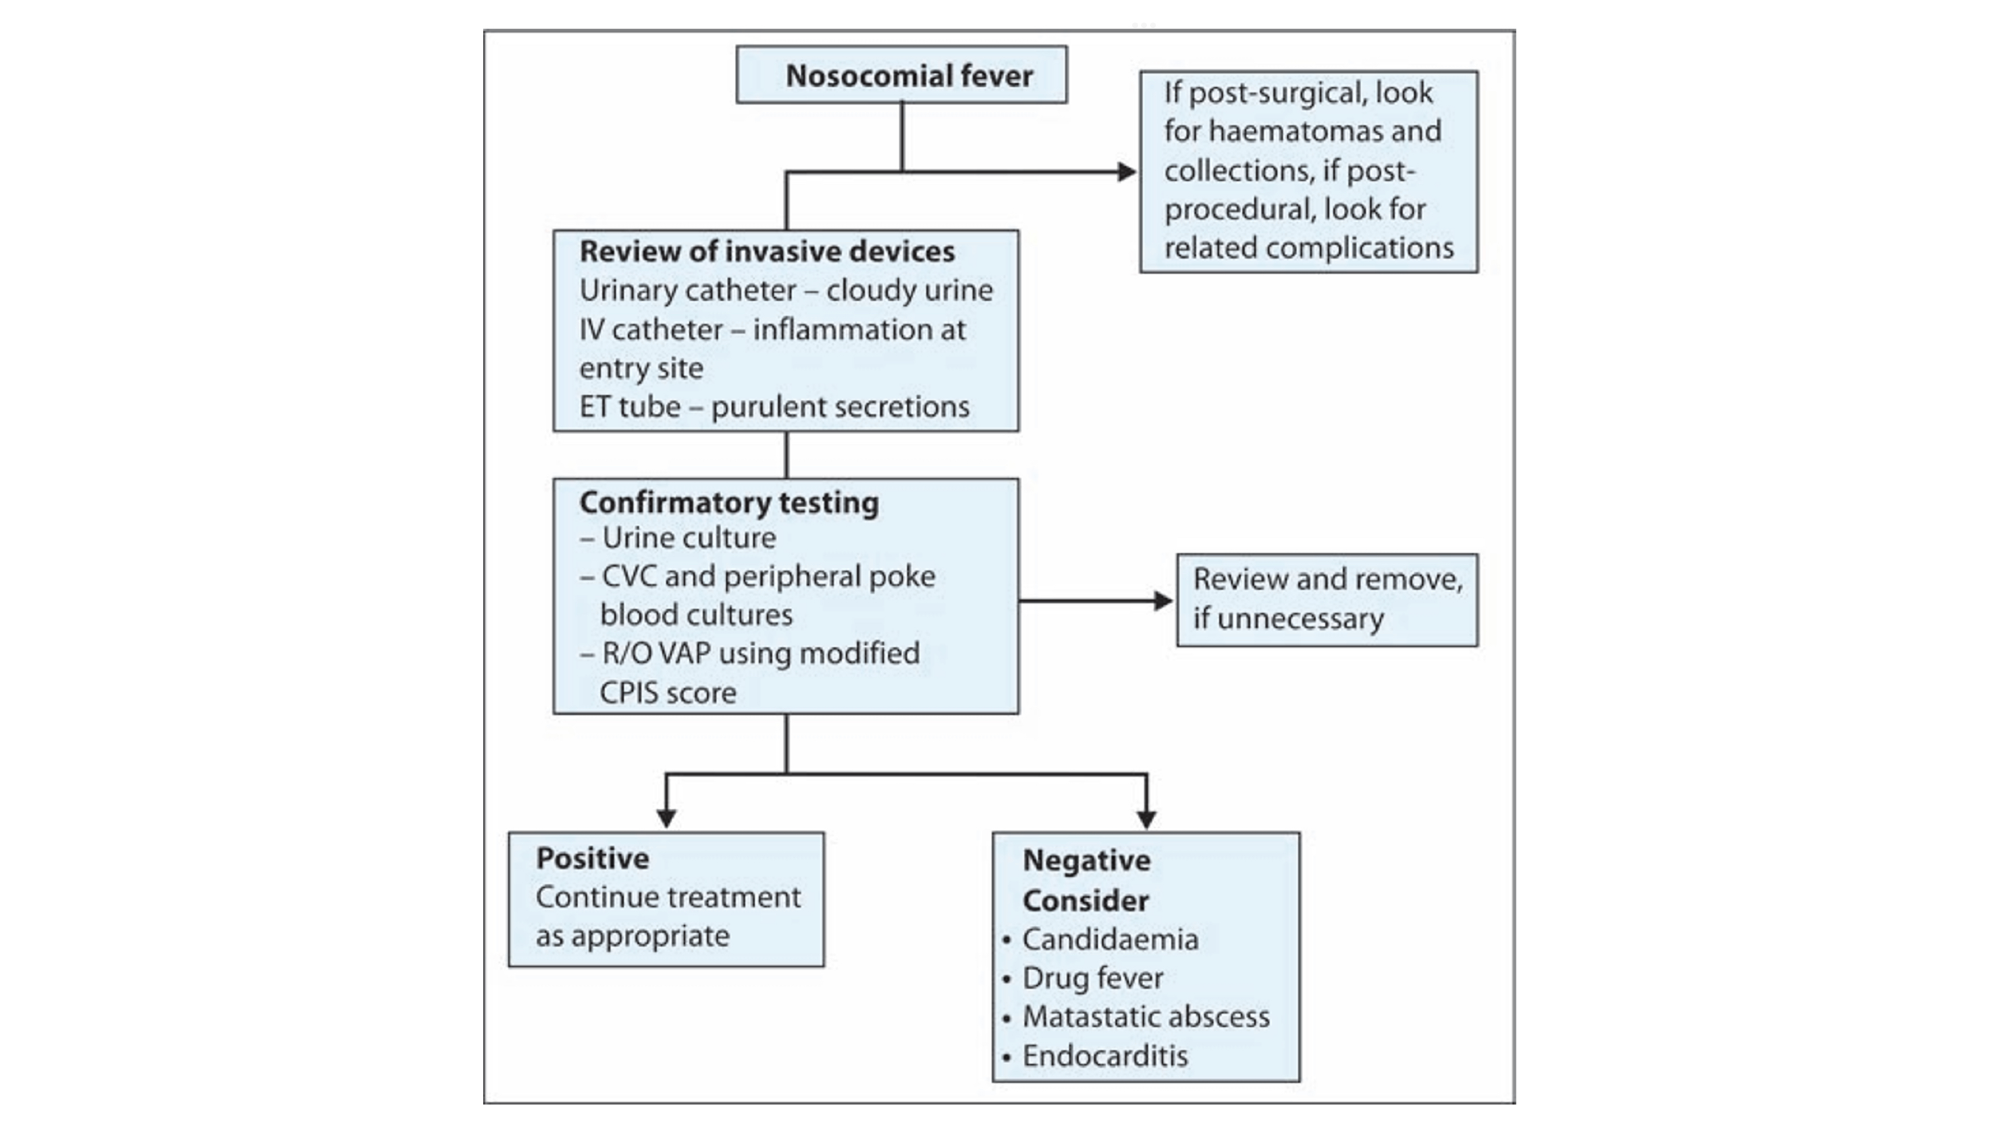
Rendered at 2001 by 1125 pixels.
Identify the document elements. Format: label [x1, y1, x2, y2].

list [469, 11, 1531, 1113]
